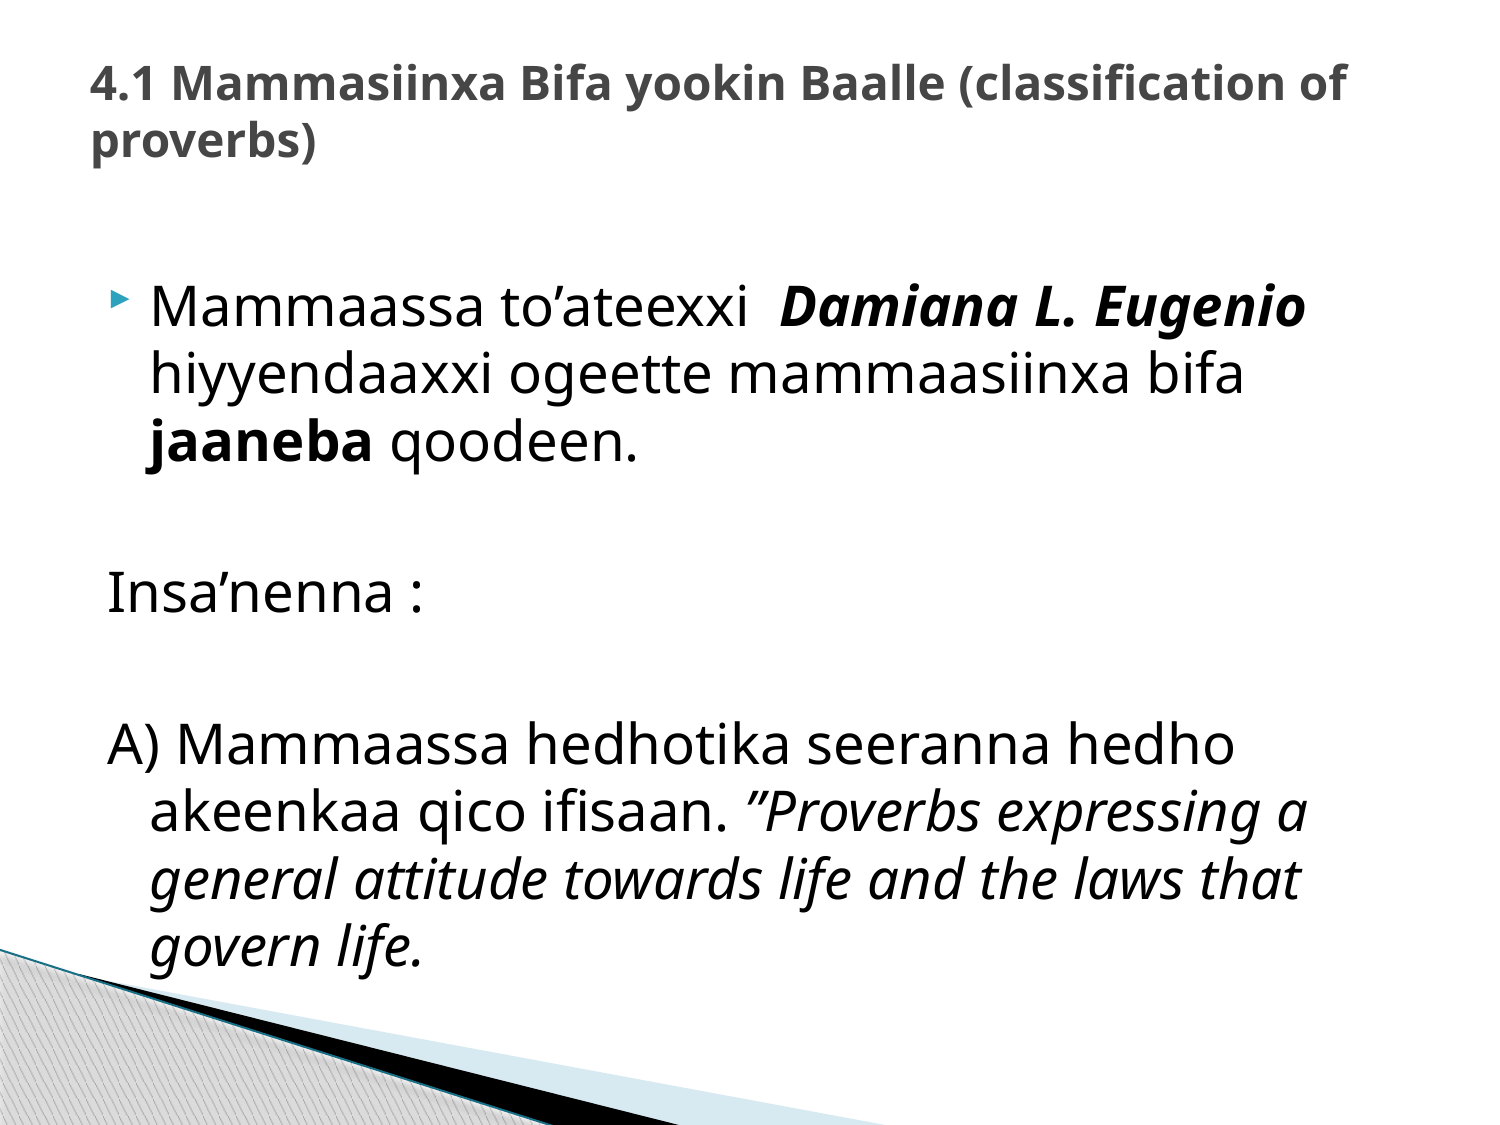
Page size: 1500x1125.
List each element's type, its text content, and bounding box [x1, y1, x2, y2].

list Mammaassa to’ateexxi Damiana L. Eugenio hiyyendaaxxi ogeette mammaasiinxa bifa jaaneba qoodeen. Insa’nenna : A) Mammaassa hedhotika seeranna hedho akeenkaa qico ifisaan. ”Proverbs expressing a general attitude towards life and the laws that govern life. [75, 262, 1425, 1075]
title 4.1 Mammasiinxa Bifa yookin Baalle (classification of proverbs) [75, 45, 1425, 233]
